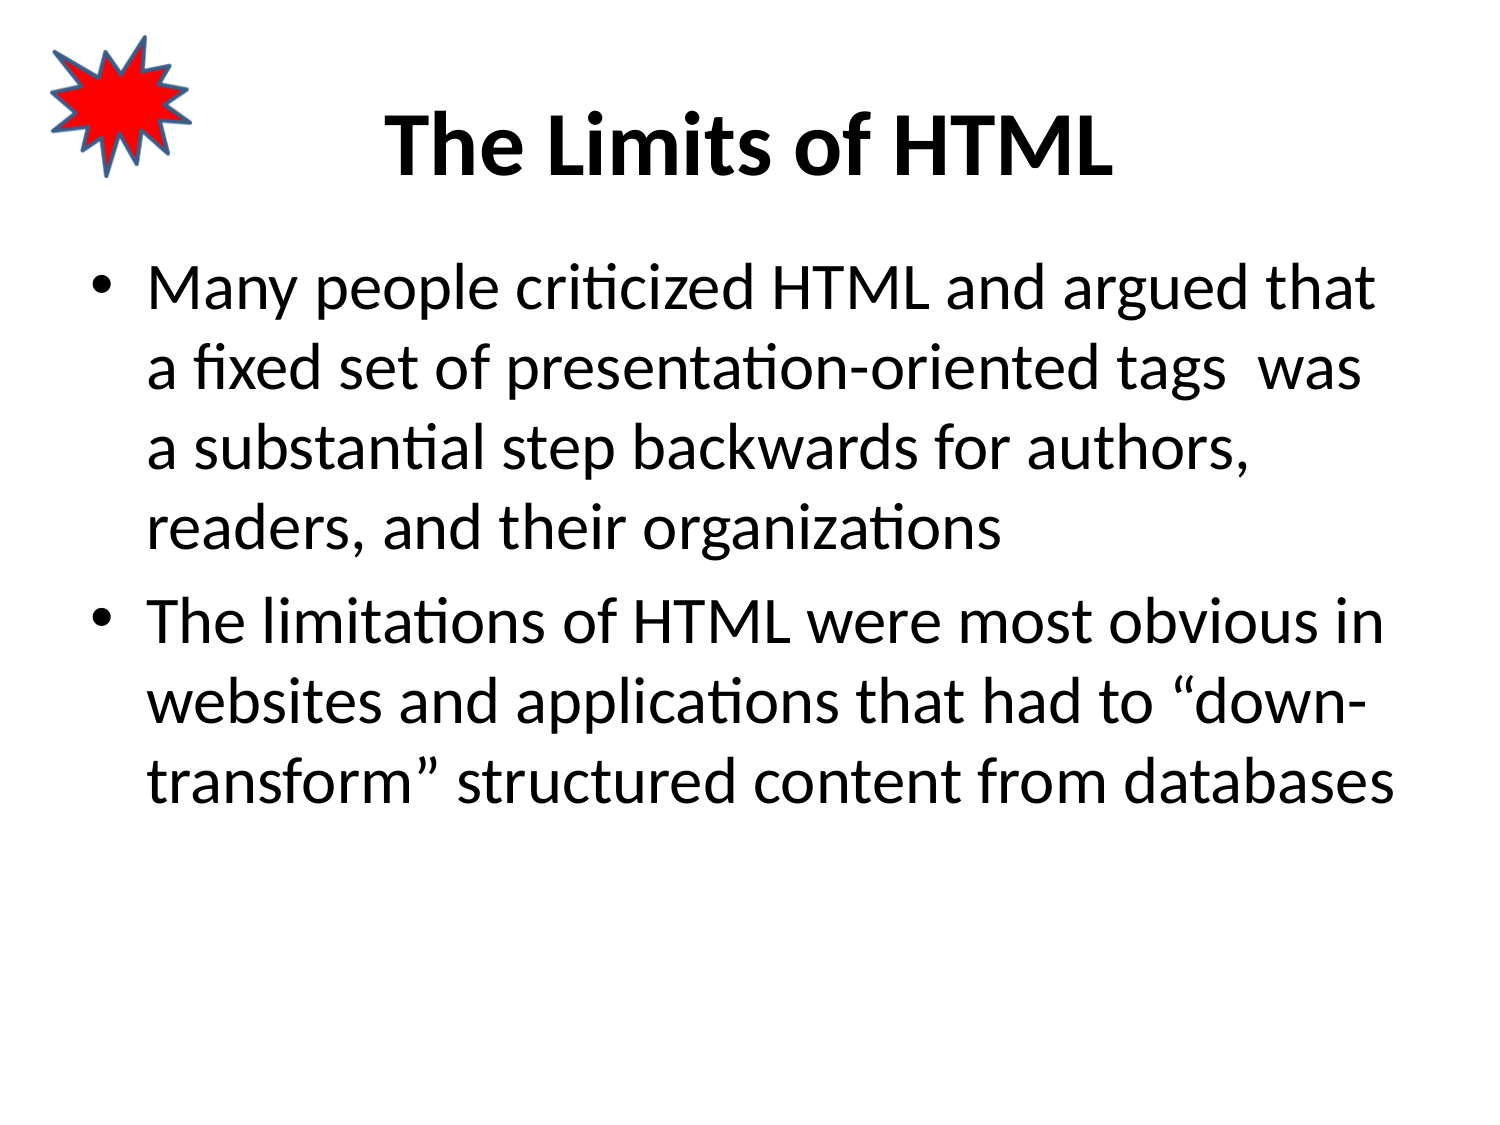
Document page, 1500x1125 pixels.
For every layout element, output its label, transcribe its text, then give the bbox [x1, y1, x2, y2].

title The Limits of HTML [75, 45, 1425, 233]
list Many people criticized HTML and argued that a fixed set of presentation-oriented tags was a substantial step backwards for authors, readers, and their organizations The limitations of HTML were most obvious in websites and applications that had to “down-transform” structured content from databases [75, 235, 1425, 978]
picture [49, 35, 193, 179]
